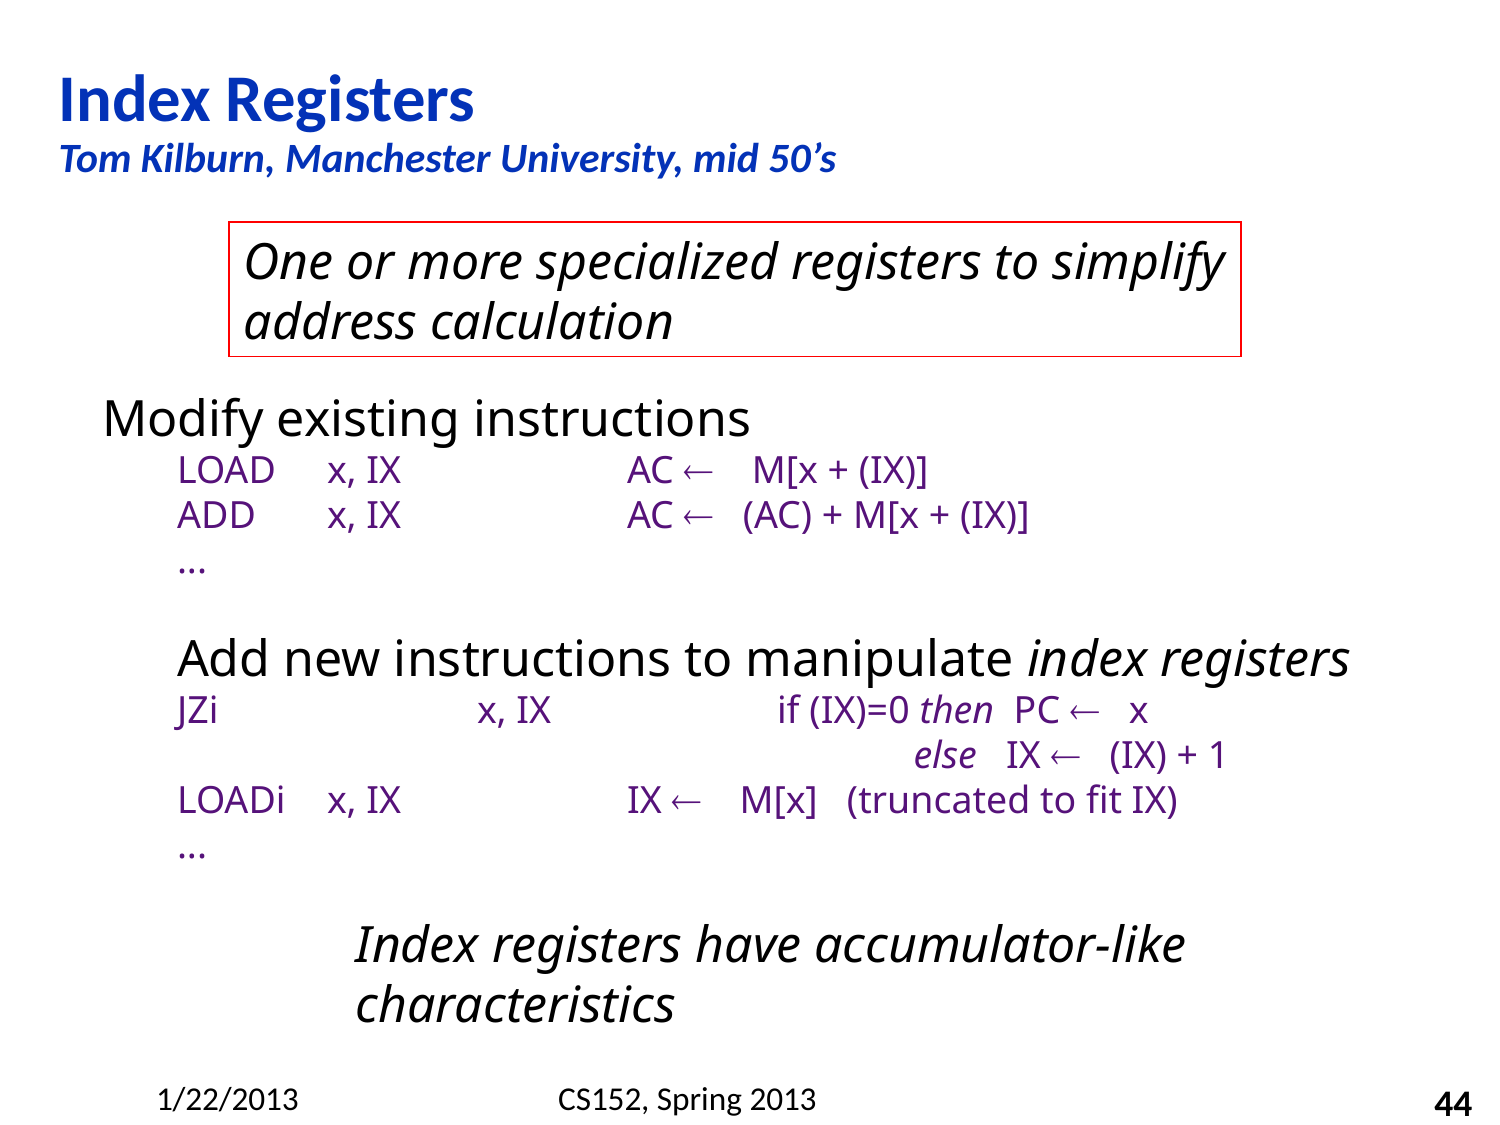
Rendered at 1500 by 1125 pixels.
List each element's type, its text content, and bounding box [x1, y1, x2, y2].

text_box Modify existing instructions LOAD x, IX AC  M[x + (IX)] ADD x, IX AC  (AC) + M[x + (IX)] ... Add new instructions to manipulate index registers JZi x, IX if (IX)=0 then PC  x else IX  (IX) + 1 LOADi x, IX IX  M[x] (truncated to fit IX) ... [87, 378, 1465, 874]
slide_number 44 [1174, 1076, 1488, 1125]
title Index Registers Tom Kilburn, Manchester University, mid 50’s [43, 39, 1303, 207]
text_box Index registers have accumulator-like characteristics [341, 905, 1396, 1040]
text_box One or more specialized registers to simplify address calculation [229, 221, 1241, 357]
